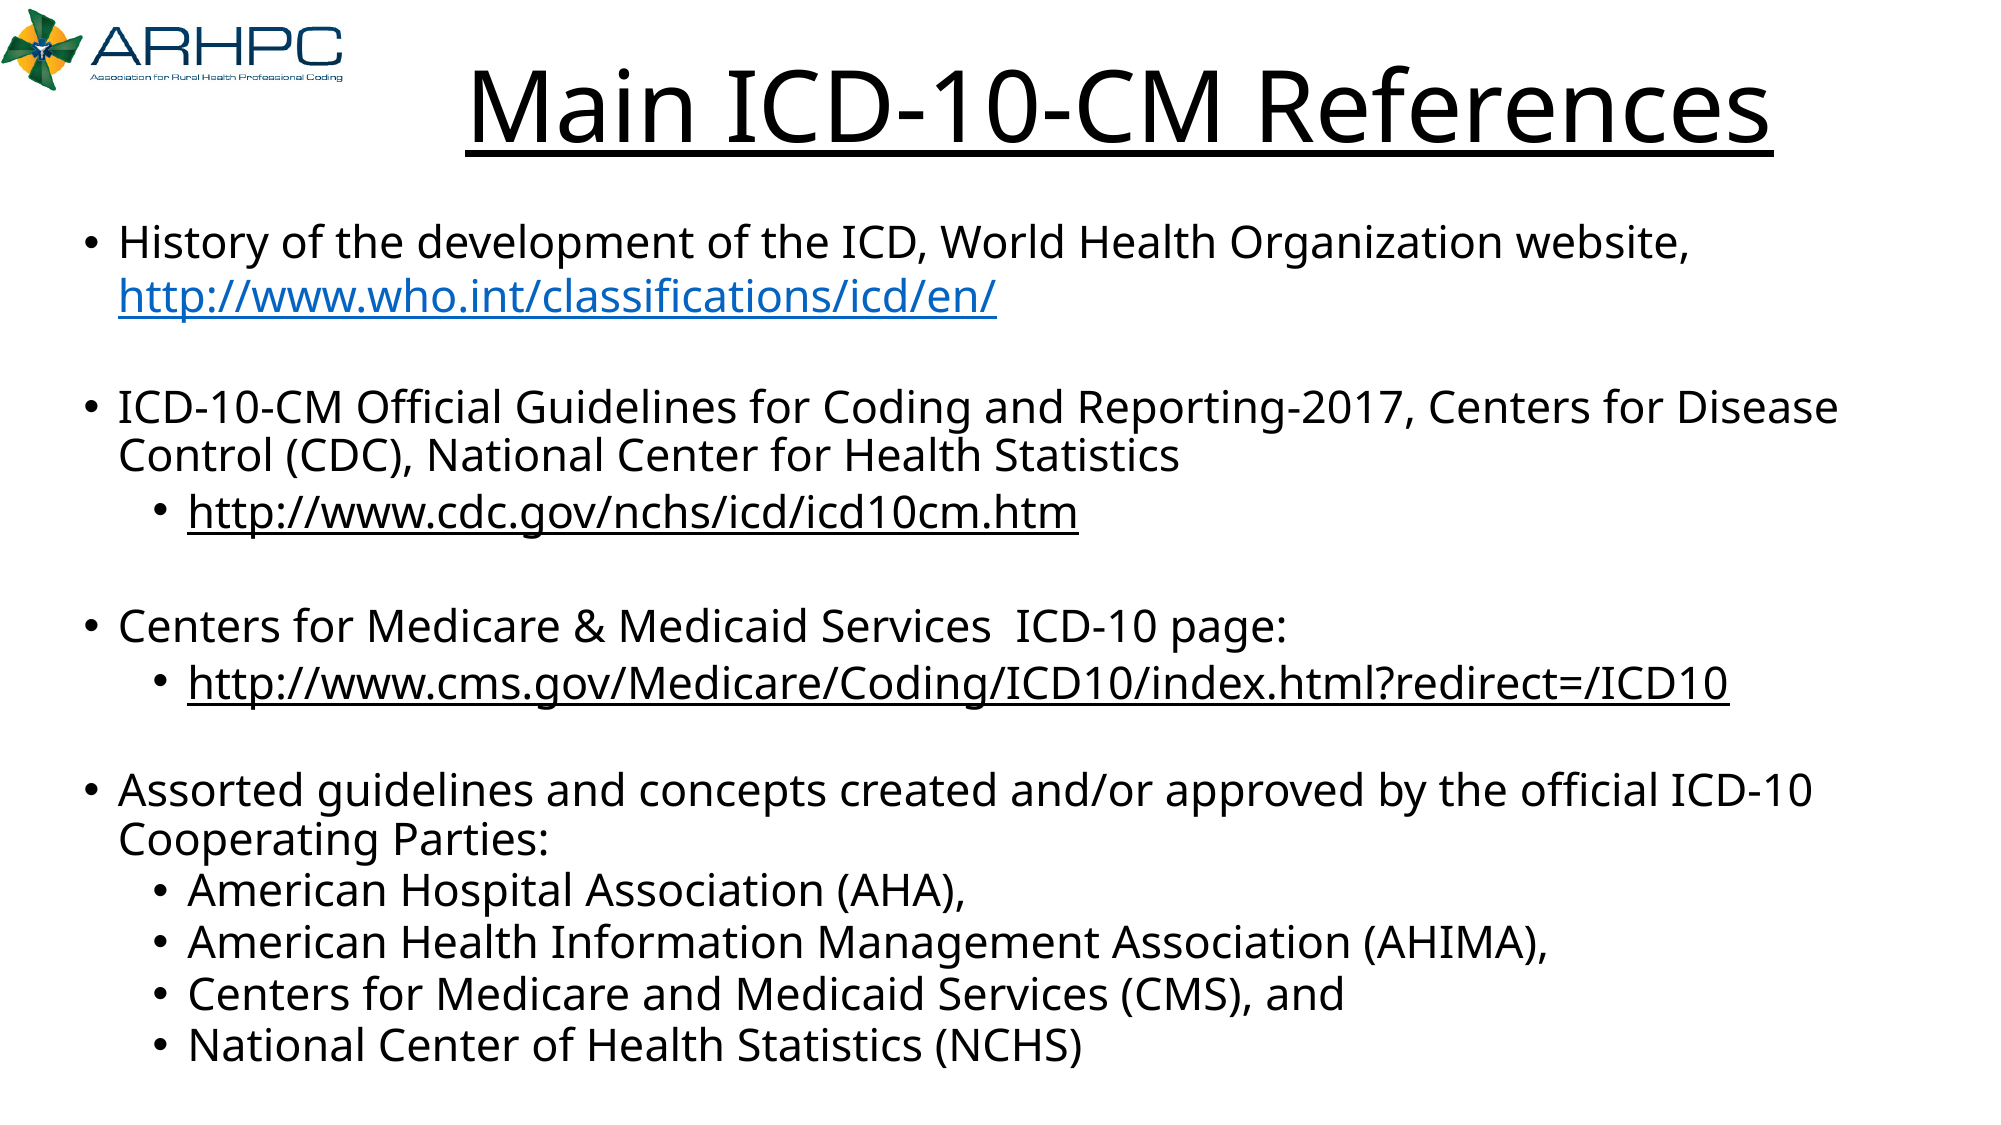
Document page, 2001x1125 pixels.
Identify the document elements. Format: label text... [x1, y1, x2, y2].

list History of the development of the ICD, World Health Organization website, http://www.who.int/classifications/icd/en/ ICD-10-CM Official Guidelines for Coding and Reporting-2017, Centers for Disease Control (CDC), National Center for Health Statistics http://www.cdc.gov/nchs/icd/icd10cm.htm Centers for Medicare & Medicaid Services ICD-10 page: http://www.cms.gov/Medicare/Coding/ICD10/index.html?redirect=/ICD10 Assorted guidelines and concepts created and/or approved by the official ICD-10 Cooperating Parties: American Hospital Association (AHA), American Health Information Management Association (AHIMA), Centers for Medicare and Medicaid Services (CMS), and National Center of Health Statistics (NCHS) [68, 212, 1950, 1100]
title Main ICD-10-CM References [450, 45, 1806, 175]
picture [0, 7, 344, 91]
